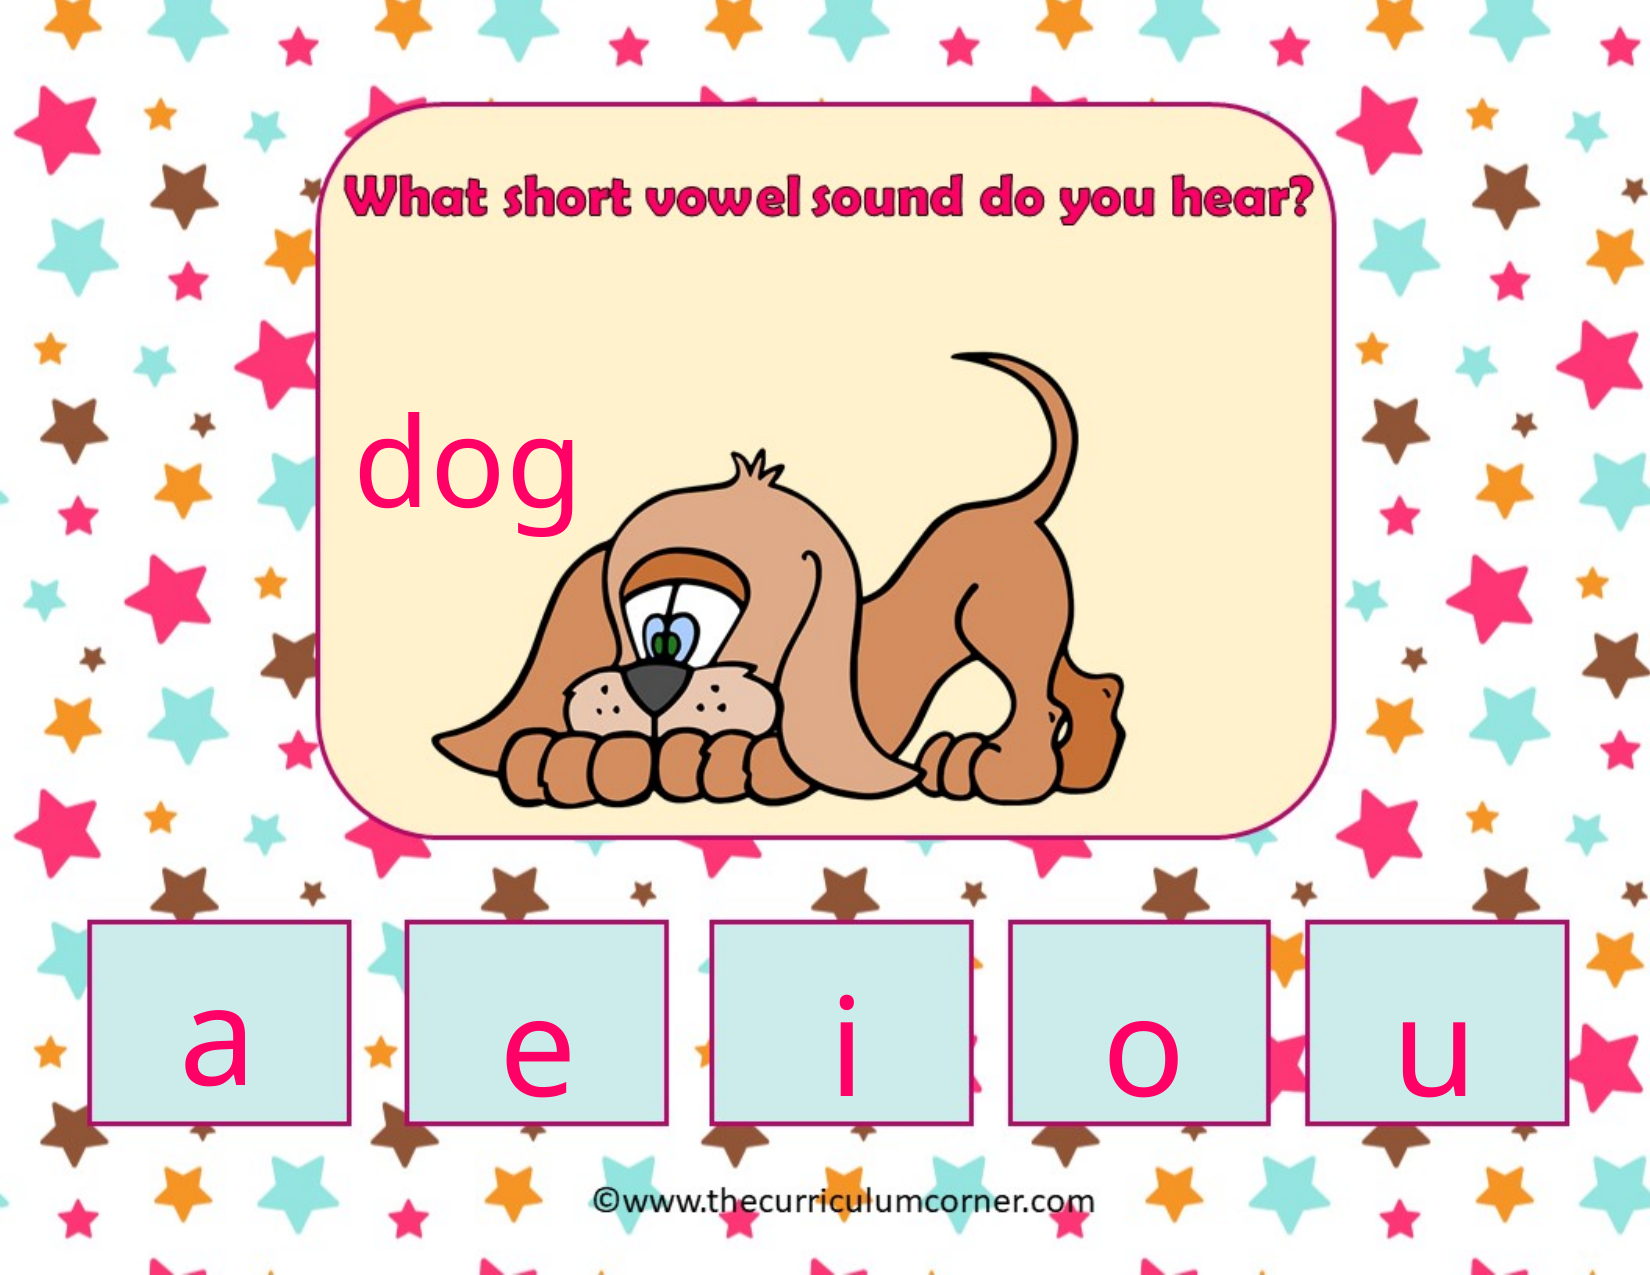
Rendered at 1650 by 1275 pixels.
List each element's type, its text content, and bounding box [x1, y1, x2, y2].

text_box e [411, 951, 665, 1132]
text_box i [724, 951, 970, 1132]
text_box dog [338, 375, 640, 541]
text_box a [91, 940, 345, 1120]
text_box o [1021, 951, 1267, 1132]
picture [0, 0, 1650, 1275]
text_box u [1312, 951, 1558, 1132]
